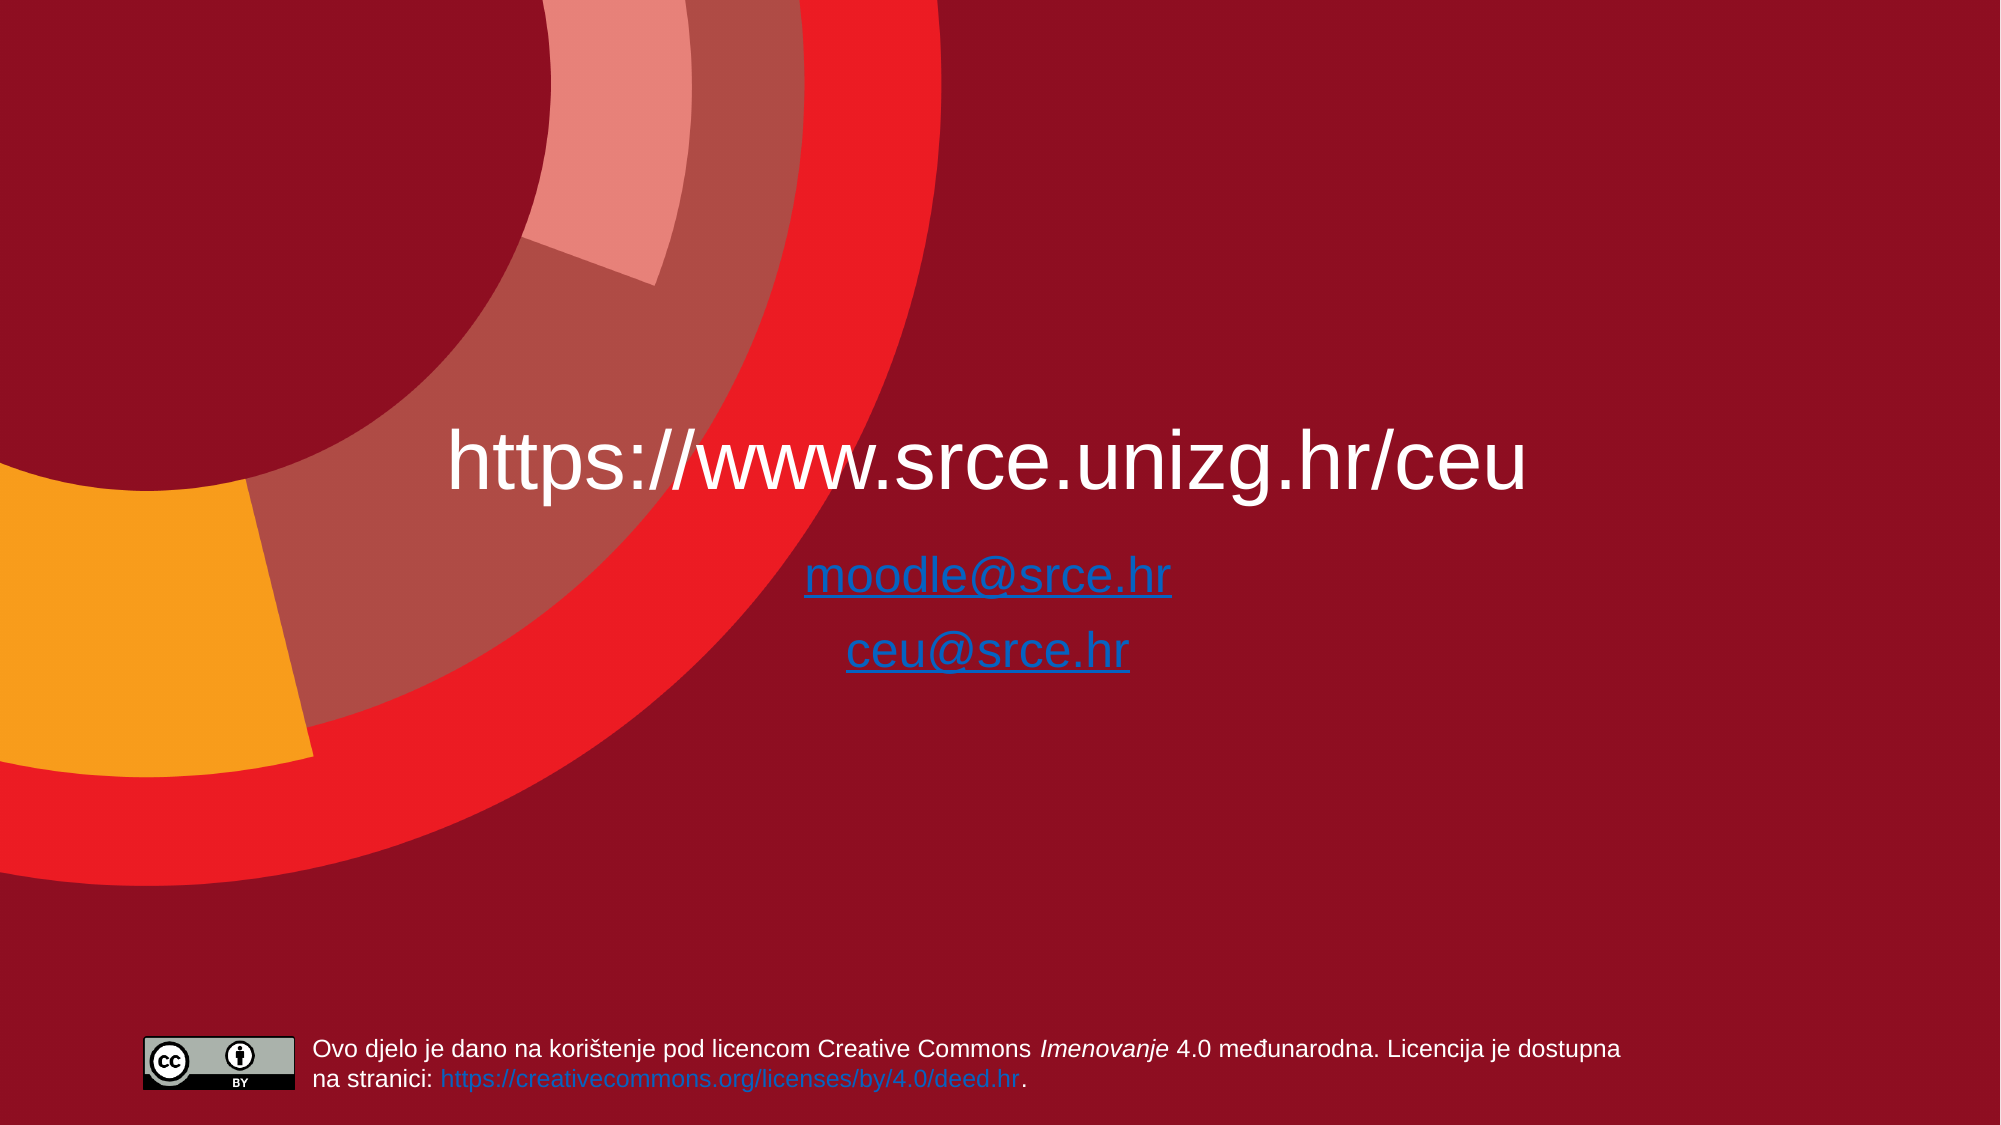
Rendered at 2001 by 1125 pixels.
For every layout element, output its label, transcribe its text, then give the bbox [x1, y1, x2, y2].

title https://www.srce.unizg.hr/ceu [137, 369, 1839, 515]
picture [0, 0, 2001, 1125]
list moodle@srce.hr ceu@srce.hr [137, 541, 1839, 836]
